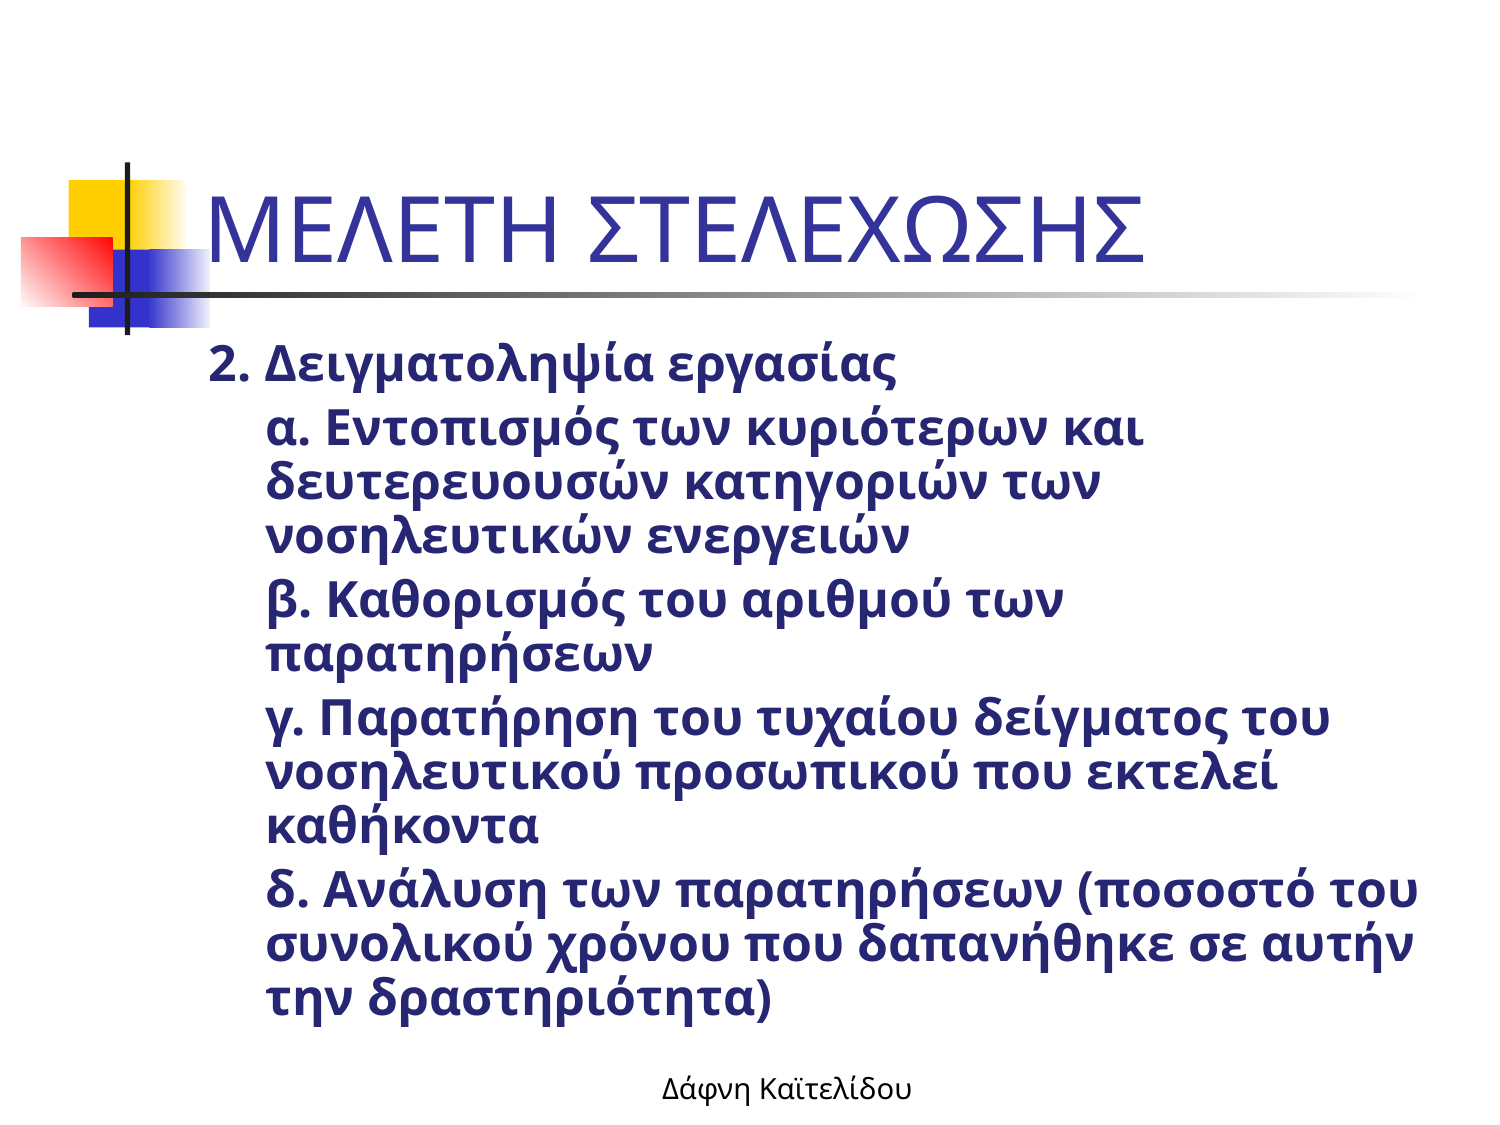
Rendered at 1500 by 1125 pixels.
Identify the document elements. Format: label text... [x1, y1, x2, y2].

list 2. Δειγματοληψία εργασίας α. Εντοπισμός των κυριότερων και δευτερευουσών κατηγοριών των νοσηλευτικών ενεργειών β. Καθορισμός του αριθμού των παρατηρήσεων γ. Παρατήρηση του τυχαίου δείγματος του νοσηλευτικού προσωπικού που εκτελεί καθήκοντα δ. Ανάλυση των παρατηρήσεων (ποσοστό του συνολικού χρόνου που δαπανήθηκε σε αυτήν την δραστηριότητα) [193, 330, 1470, 1007]
footer Δάφνη Καϊτελίδου [549, 1037, 1026, 1113]
title ΜΕΛΕΤΗ ΣΤΕΛΕΧΩΣΗΣ [188, 101, 1468, 289]
